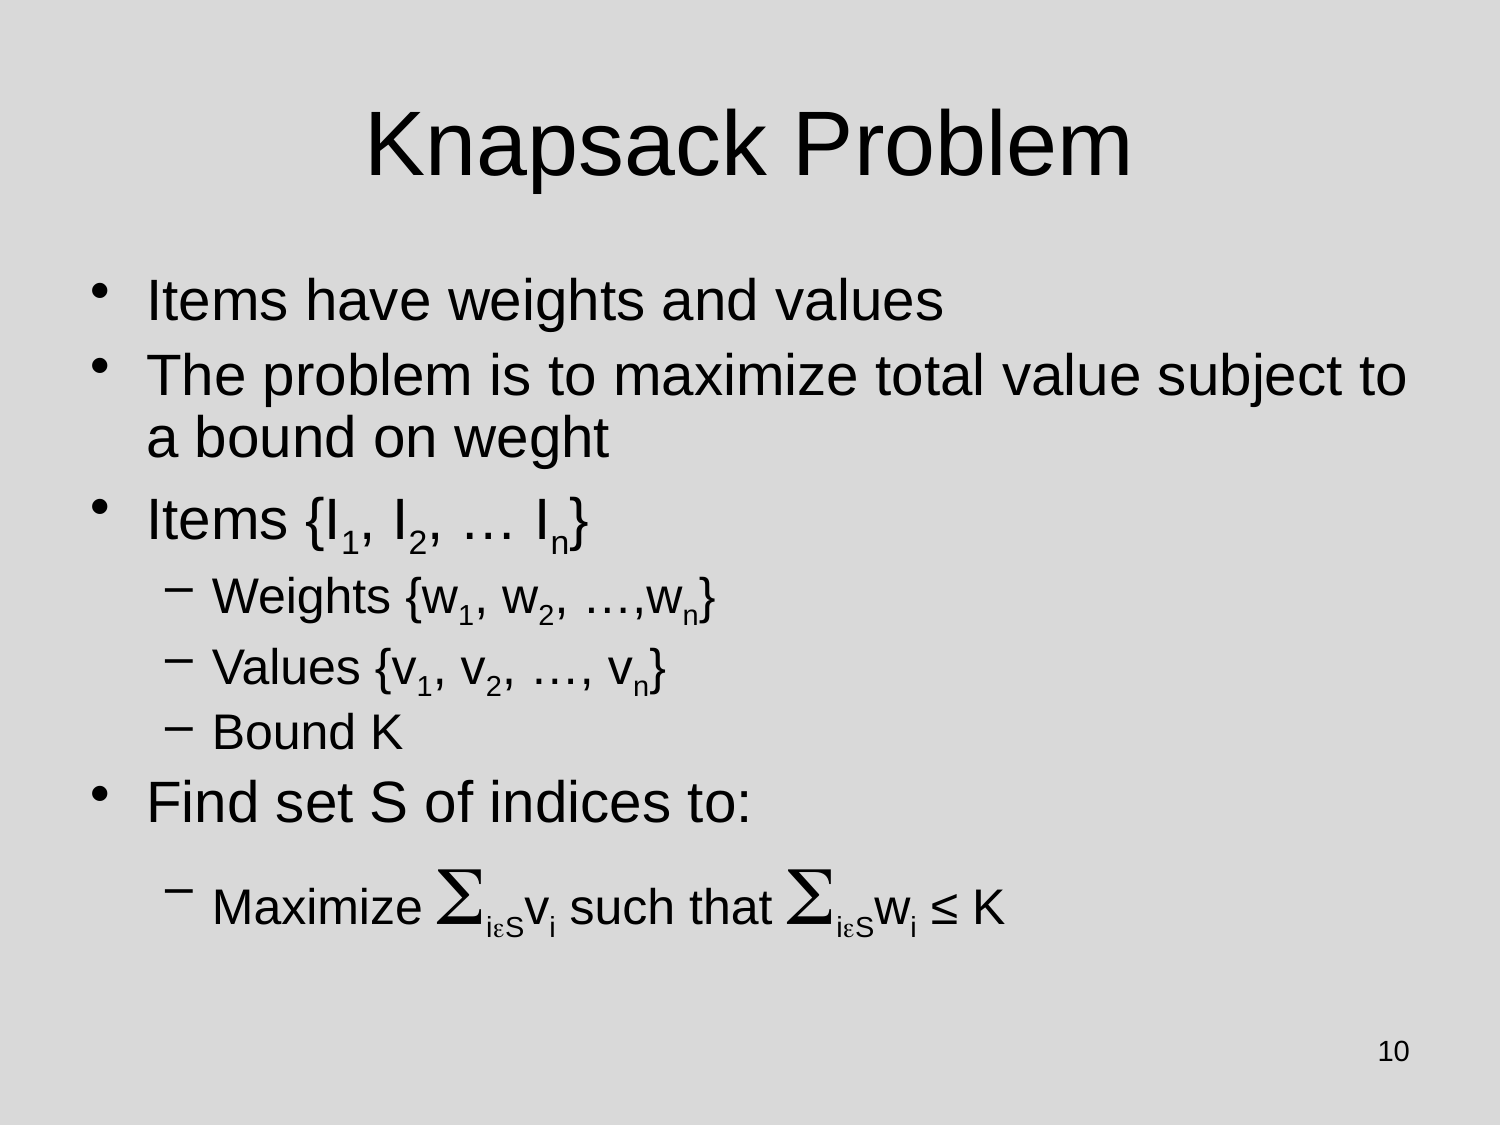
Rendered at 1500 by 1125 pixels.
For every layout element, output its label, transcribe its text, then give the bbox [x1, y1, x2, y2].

list Items have weights and values The problem is to maximize total value subject to a bound on weght Items {I1, I2, … In} Weights {w1, w2, …,wn} Values {v1, v2, …, vn} Bound K Find set S of indices to: Maximize SieSvi such that SieSwi ≤ K [75, 262, 1425, 1005]
title Knapsack Problem [75, 45, 1425, 233]
slide_number 10 [1074, 1024, 1426, 1103]
